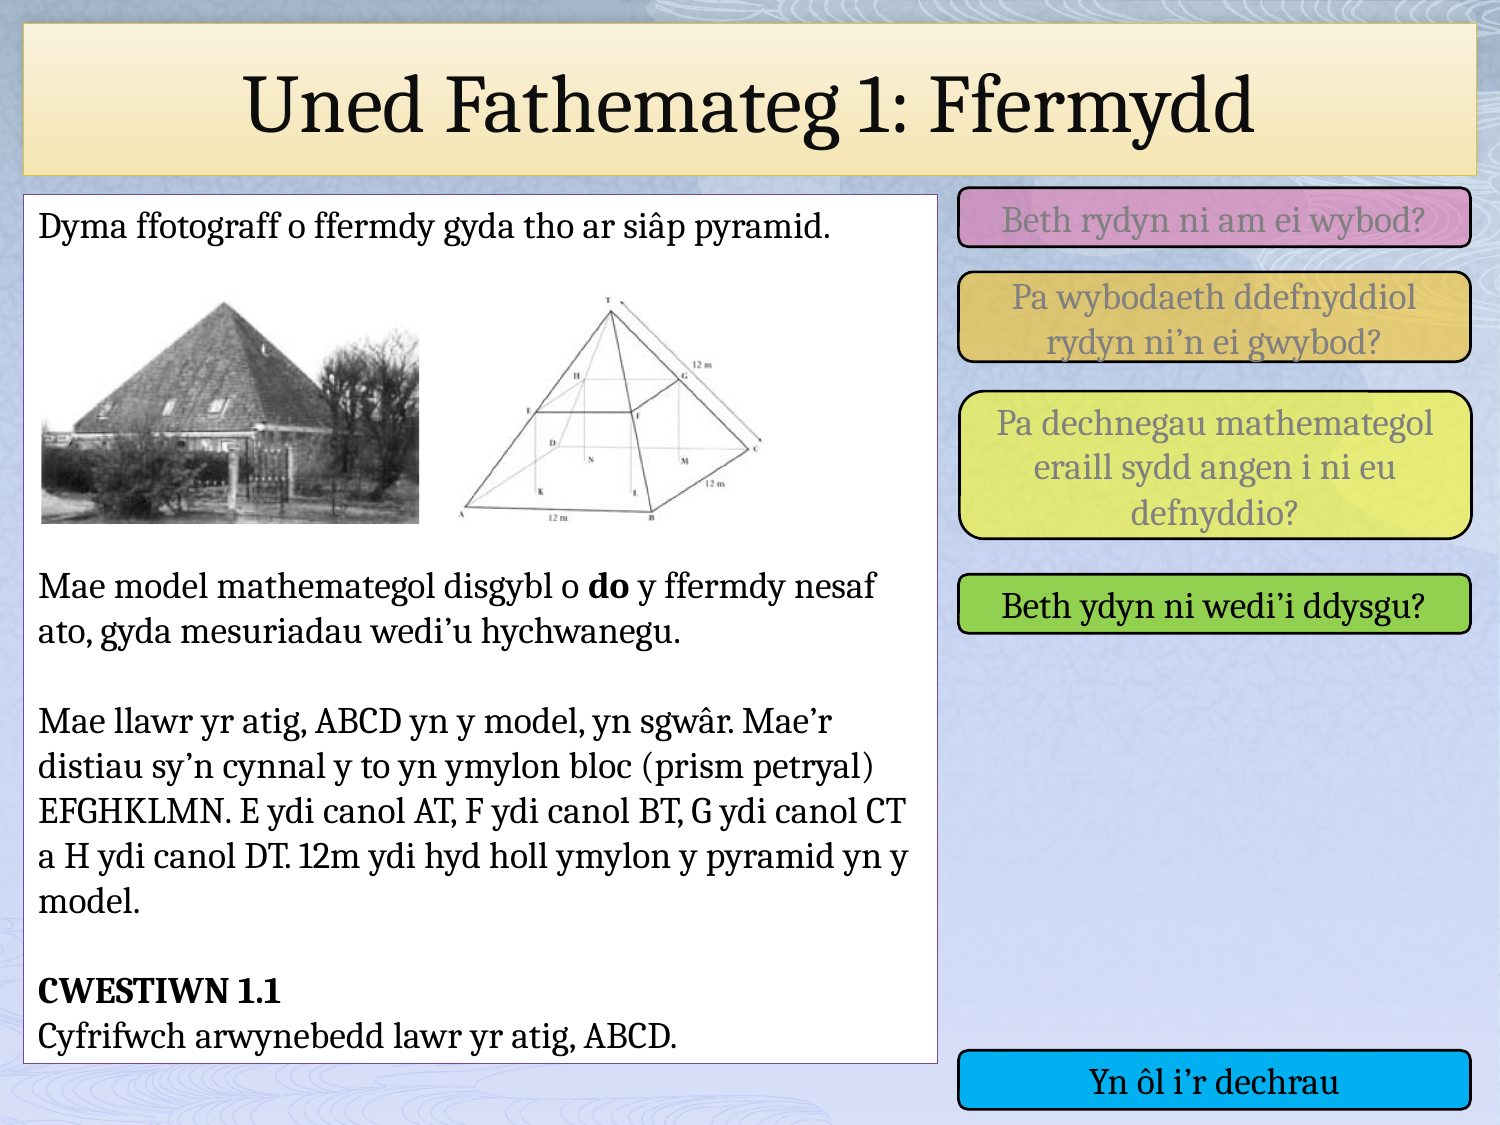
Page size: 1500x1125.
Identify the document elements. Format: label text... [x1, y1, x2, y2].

text_box Dyma ffotograff o ffermdy gyda tho ar siâp pyramid. Mae model mathemategol disgybl o do y ffermdy nesaf ato, gyda mesuriadau wedi’u hychwanegu. Mae llawr yr atig, ABCD yn y model, yn sgwâr. Mae’r distiau sy’n cynnal y to yn ymylon bloc (prism petryal) EFGHKLMN. E ydi canol AT, F ydi canol BT, G ydi canol CT a H ydi canol DT. 12m ydi hyd holl ymylon y pyramid yn y model. CWESTIWN 1.1 Cyfrifwch arwynebedd lawr yr atig, ABCD. [23, 194, 938, 1064]
text_box Beth ydyn ni wedi’i ddysgu? [957, 572, 1472, 635]
picture [41, 292, 420, 524]
text_box Yn ôl i’r dechrau [957, 1048, 1472, 1111]
text_box Pa wybodaeth ddefnyddiol rydyn ni’n ei gwybod? [957, 270, 1472, 364]
text_box Pa dechnegau mathemategol eraill sydd angen i ni eu defnyddio? [958, 389, 1473, 541]
picture [454, 293, 764, 524]
text_box Beth rydyn ni am ei wybod? [957, 186, 1472, 249]
title Uned Fathemateg 1: Ffermydd [23, 23, 1477, 176]
